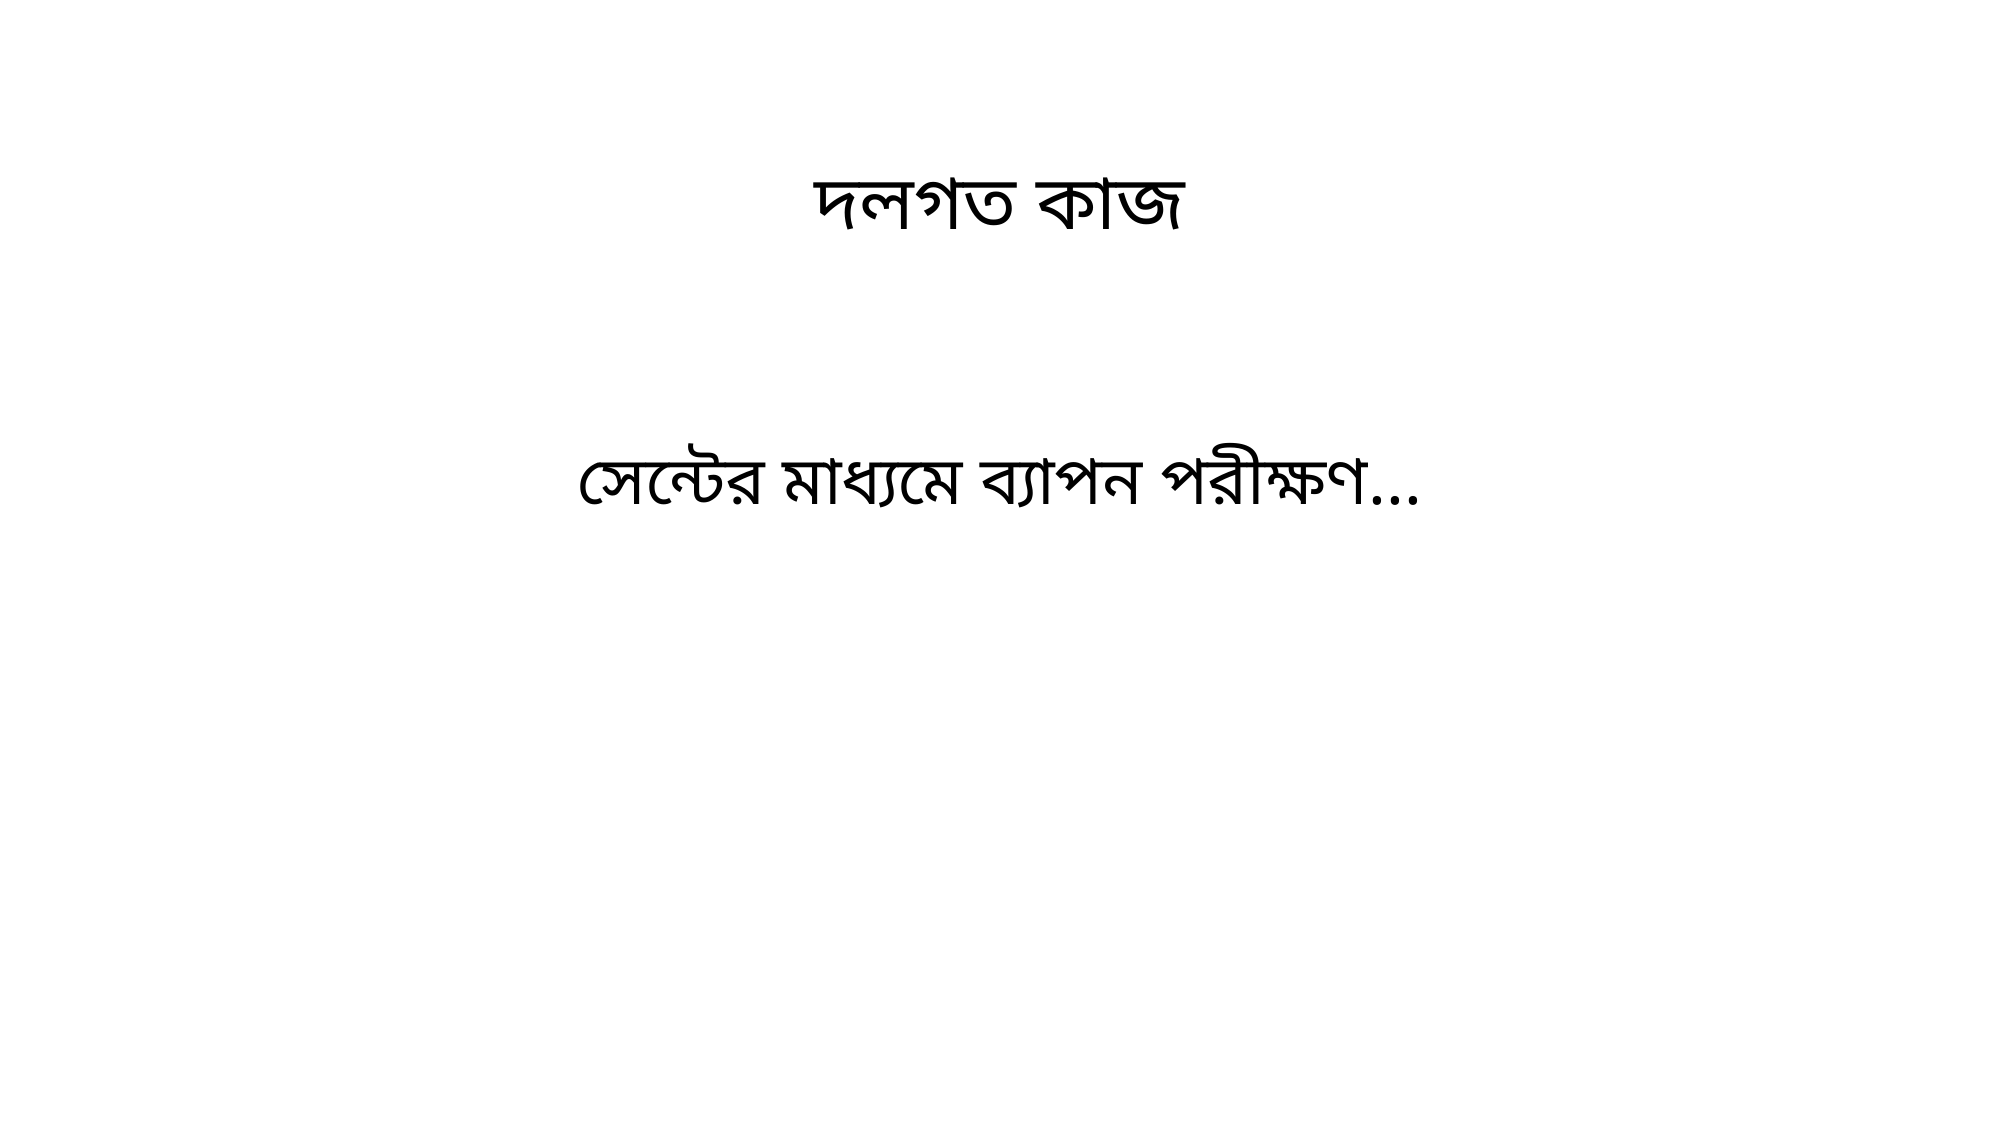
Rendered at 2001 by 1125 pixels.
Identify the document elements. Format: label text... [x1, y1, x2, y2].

text_box সেন্টের মাধ্যমে ব্যাপন পরীক্ষণ... [203, 430, 1797, 526]
text_box দলগত কাজ [616, 146, 1384, 252]
